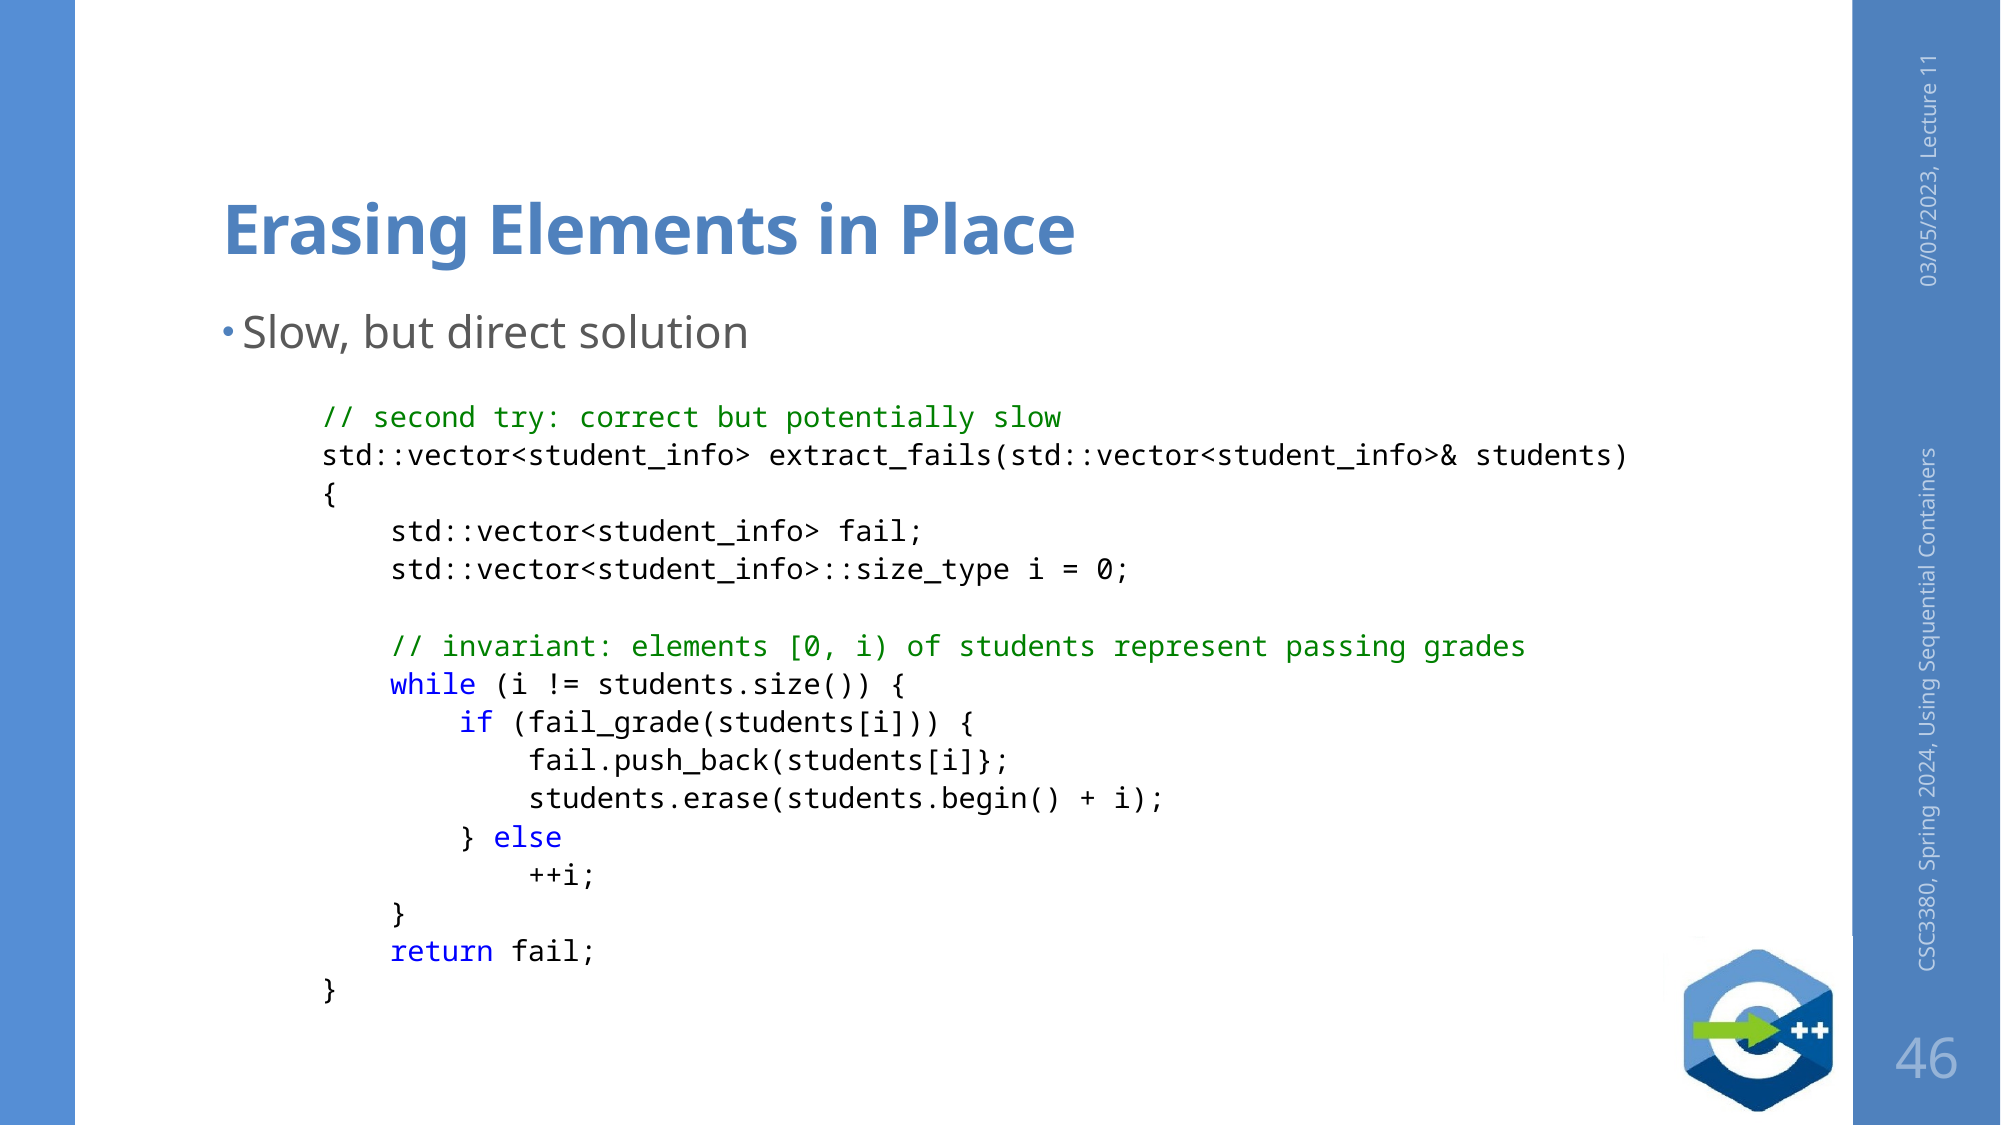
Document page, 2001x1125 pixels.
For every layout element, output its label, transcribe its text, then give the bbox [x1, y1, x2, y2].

slide_number 46 [1852, 1012, 2000, 1110]
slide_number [1897, 37, 1958, 351]
footer CSC3380, Spring 2024, Using Sequential Containers [1897, 400, 1958, 988]
list Slow, but direct solution // second try: correct but potentially slow std::vector<student_info> extract_fails(std::vector<student_info>& students) { std::vector<student_info> fail; std::vector<student_info>::size_type i = 0; // invariant: elements [0, i) of students represent passing grades while (i != students.size()) { if (fail_grade(students[i])) { fail.push_back(students[i]}; students.erase(students.begin() + i); } else ++i; } return fail; } [206, 299, 1738, 1014]
picture [1663, 936, 1853, 1125]
title Erasing Elements in Place [206, 48, 1797, 278]
